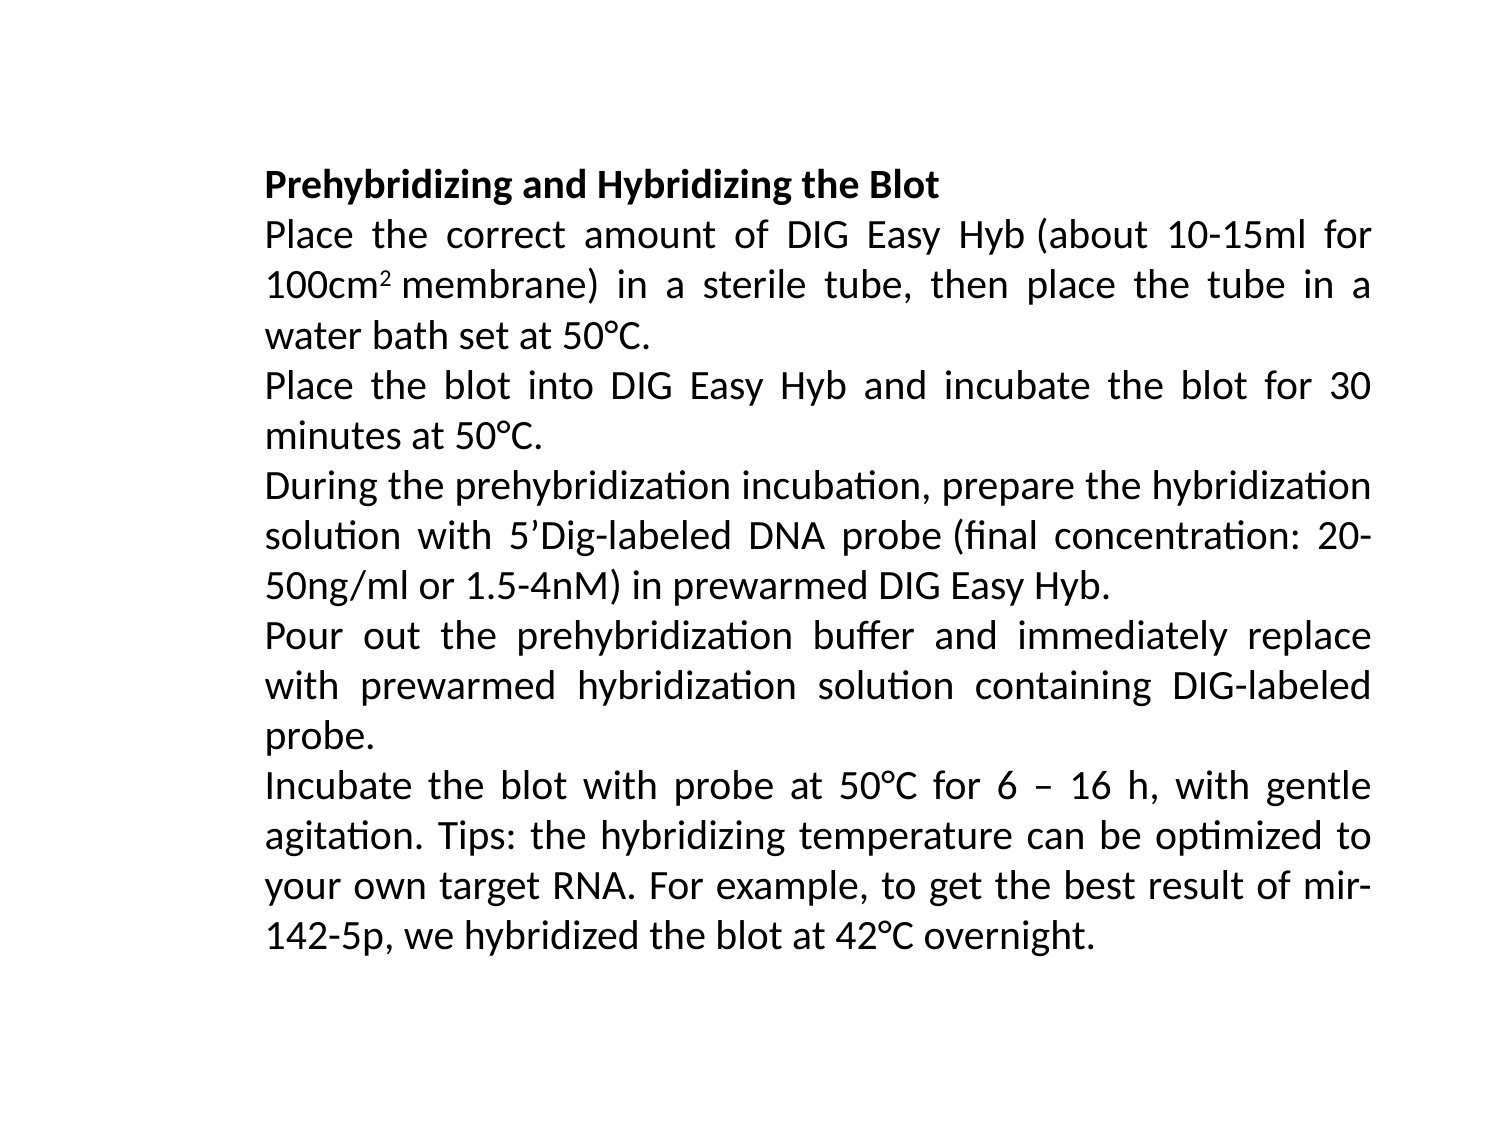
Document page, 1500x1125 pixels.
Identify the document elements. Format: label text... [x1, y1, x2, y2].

text_box Prehybridizing and Hybridizing the Blot Place the correct amount of DIG Easy Hyb (about 10-15ml for 100cm2 membrane) in a sterile tube, then place the tube in a water bath set at 50°C. Place the blot into DIG Easy Hyb and incubate the blot for 30 minutes at 50°C. During the prehybridization incubation, prepare the hybridization solution with 5’Dig-labeled DNA probe (final concentration: 20-50ng/ml or 1.5-4nM) in prewarmed DIG Easy Hyb. Pour out the prehybridization buffer and immediately replace with prewarmed hybridization solution containing DIG-labeled probe. Incubate the blot with probe at 50°C for 6 – 16 h, with gentle agitation. Tips: the hybridizing temperature can be optimized to your own target RNA. For example, to get the best result of mir-142-5p, we hybridized the blot at 42°C overnight. [249, 149, 1388, 965]
